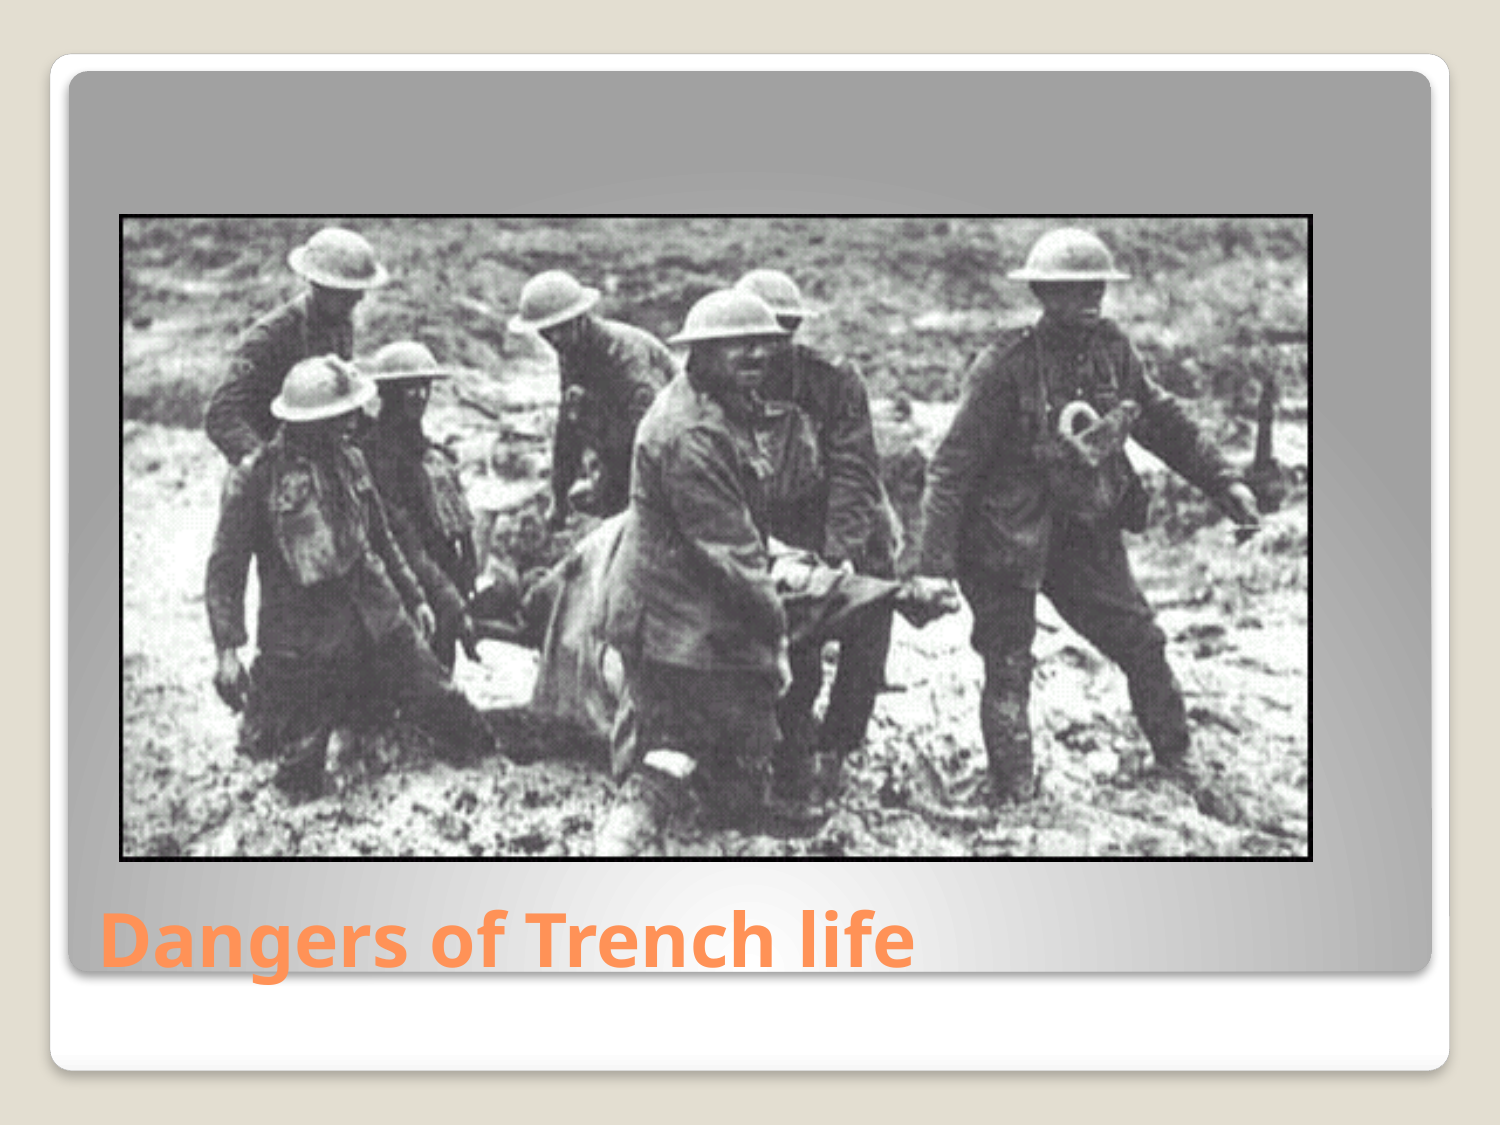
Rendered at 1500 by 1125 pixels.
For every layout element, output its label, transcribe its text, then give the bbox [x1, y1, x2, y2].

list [119, 213, 1313, 863]
title Dangers of Trench life [82, 817, 1425, 991]
